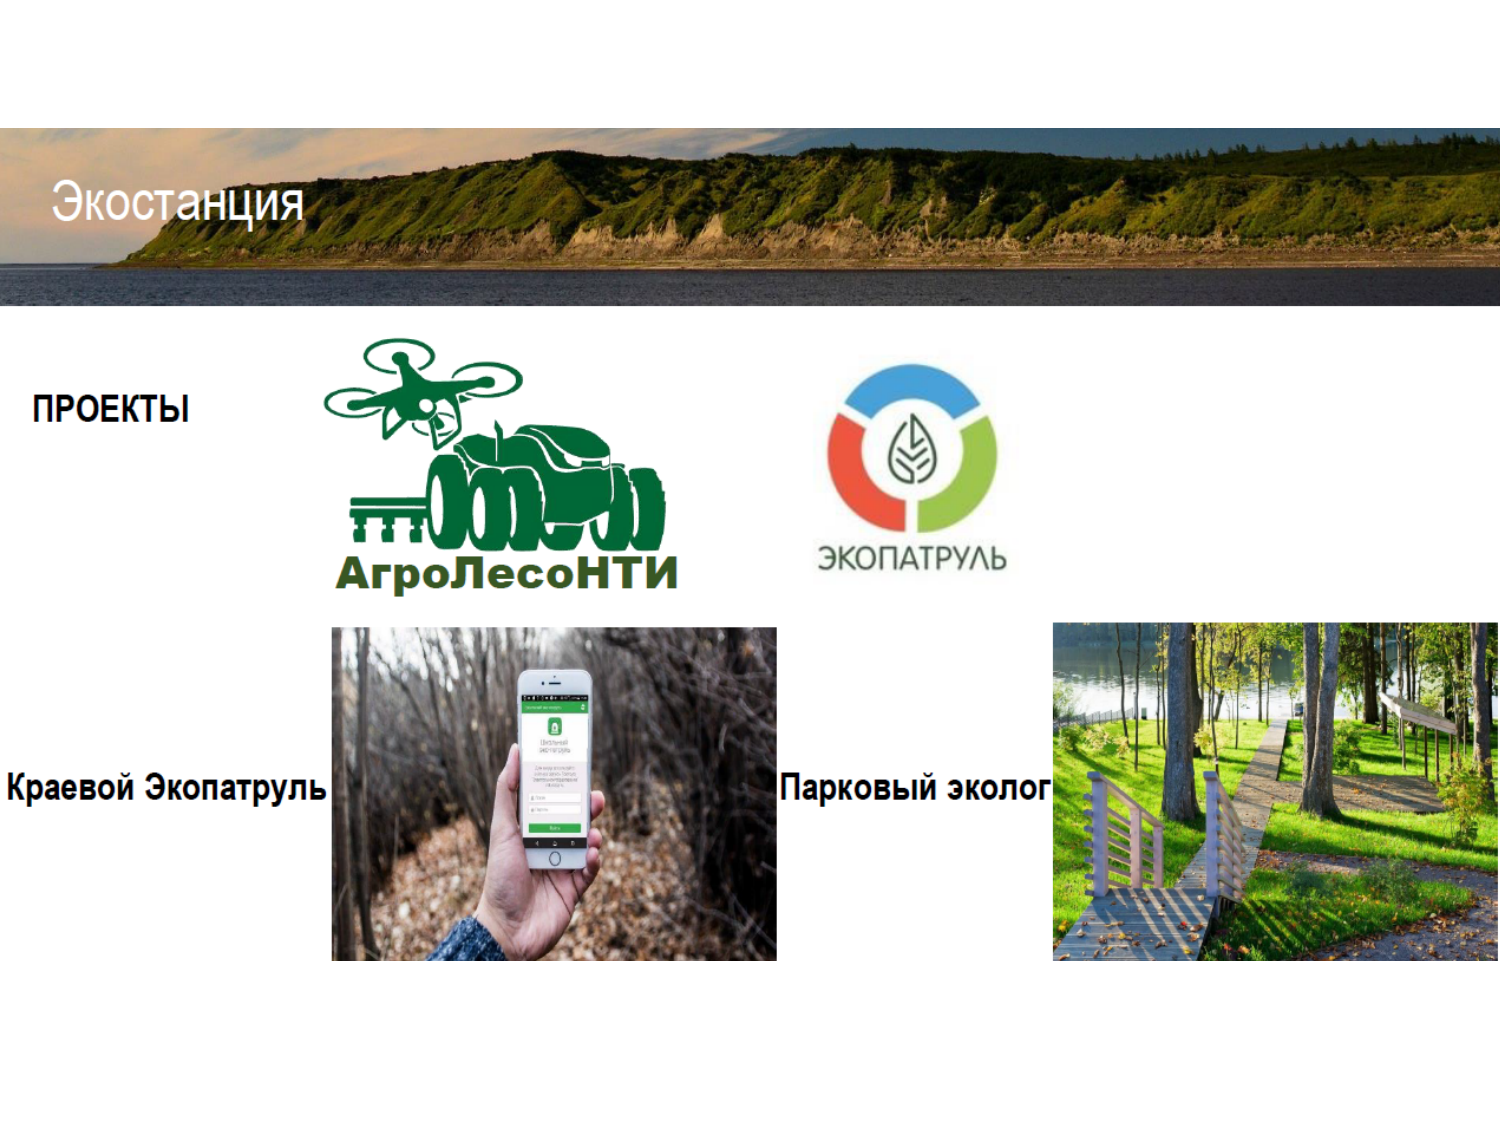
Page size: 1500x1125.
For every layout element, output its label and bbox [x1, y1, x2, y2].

picture [0, 128, 1500, 962]
